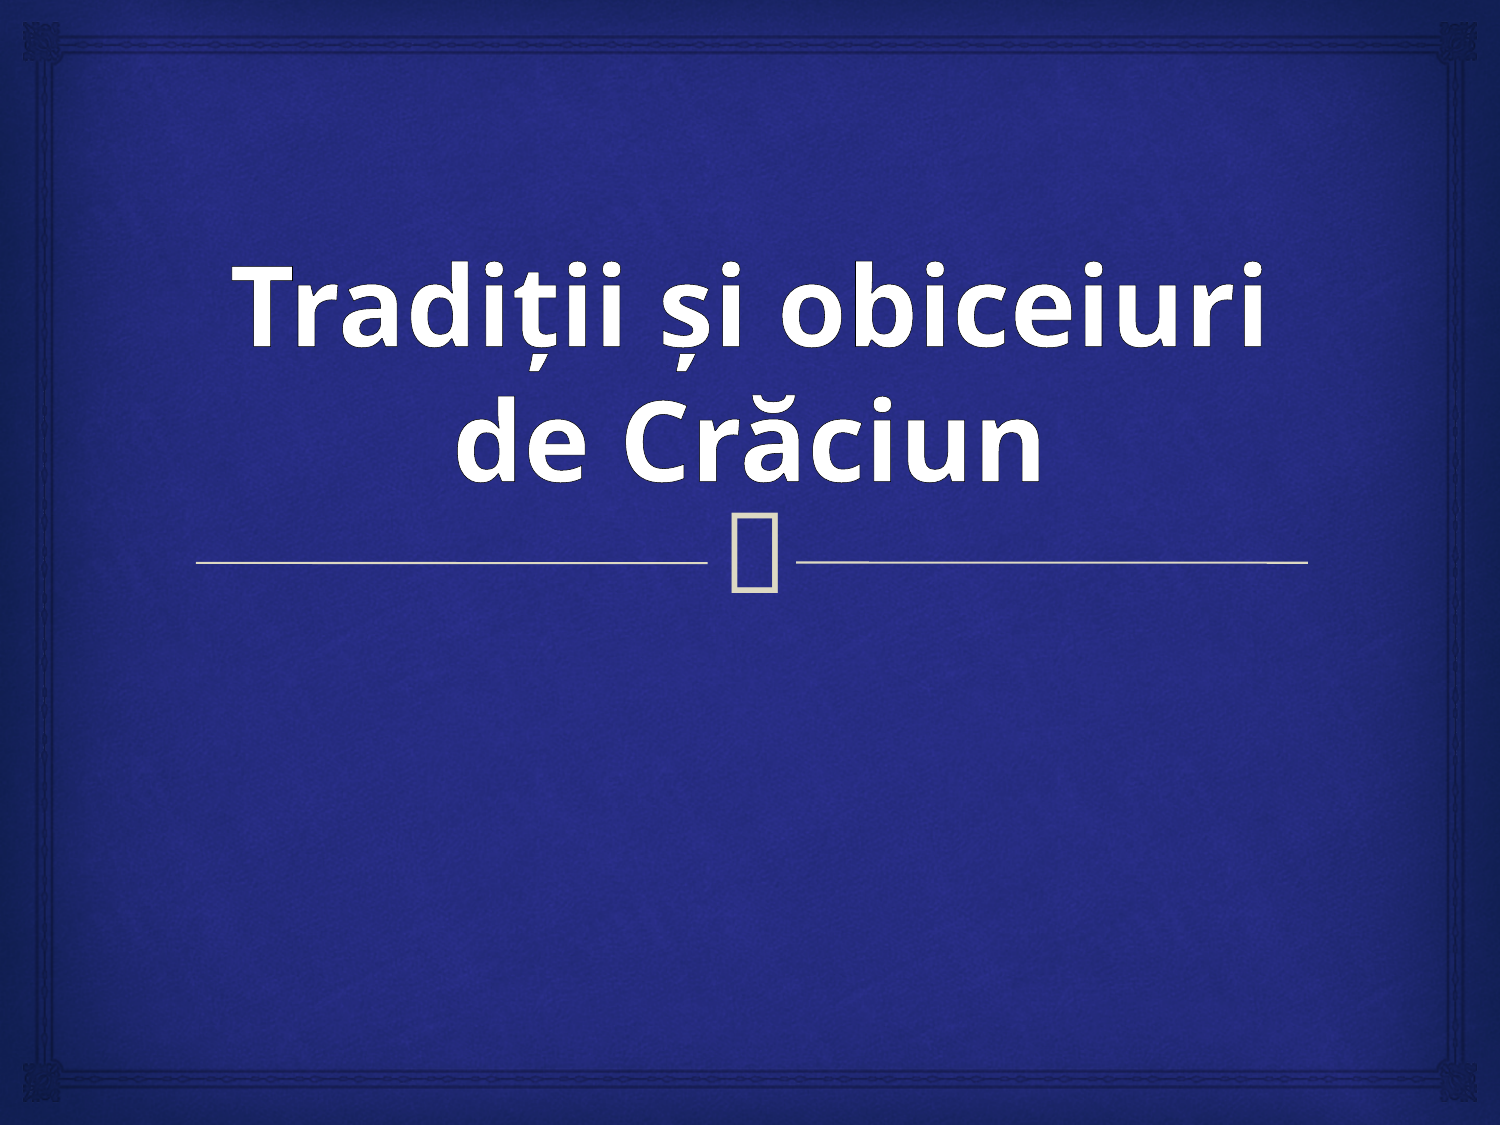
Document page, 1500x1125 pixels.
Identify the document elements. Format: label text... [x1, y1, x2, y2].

title Tradiții și obiceiuri de Crăciun [194, 227, 1306, 512]
picture [0, 0, 1500, 1125]
